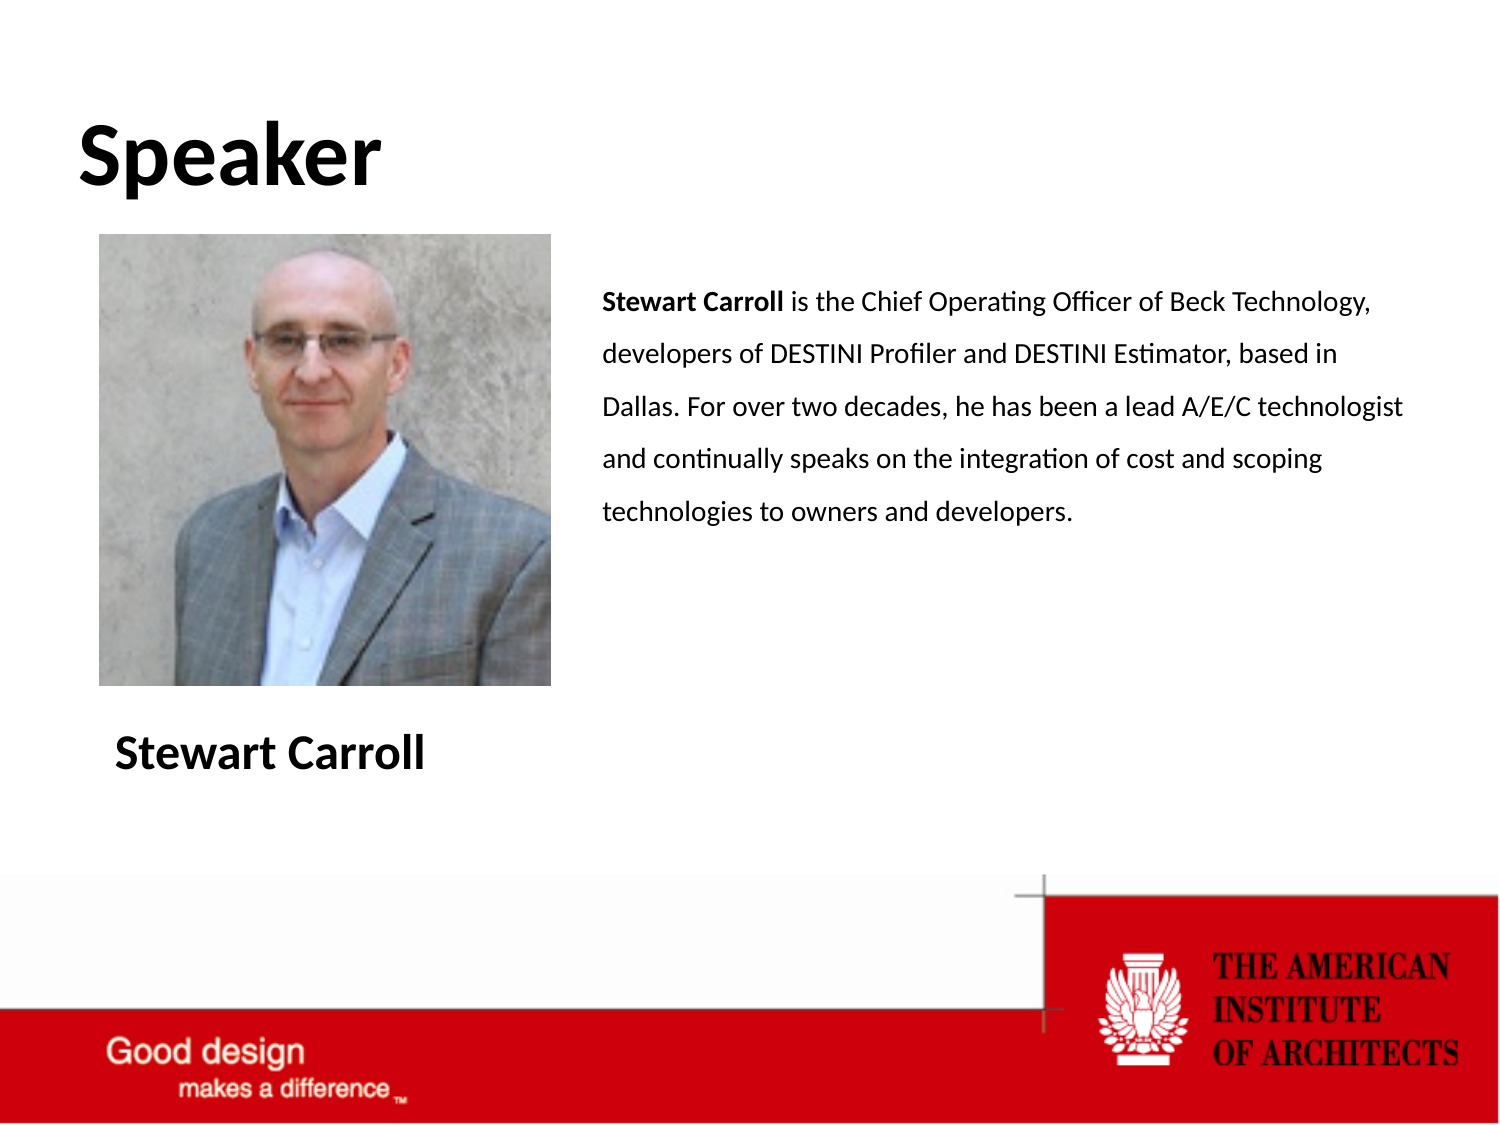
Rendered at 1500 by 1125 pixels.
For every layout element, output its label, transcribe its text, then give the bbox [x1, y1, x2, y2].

picture [0, 873, 1500, 1125]
text_box Speaker [64, 86, 398, 211]
text_box Stewart Carroll [99, 712, 738, 787]
picture [99, 234, 552, 687]
text_box Stewart Carroll is the Chief Operating Officer of Beck Technology, developers of DESTINI Profiler and DESTINI Estimator, based in Dallas. For over two decades, he has been a lead A/E/C technologist and continually speaks on the integration of cost and scoping technologies to owners and developers. [587, 257, 1438, 535]
